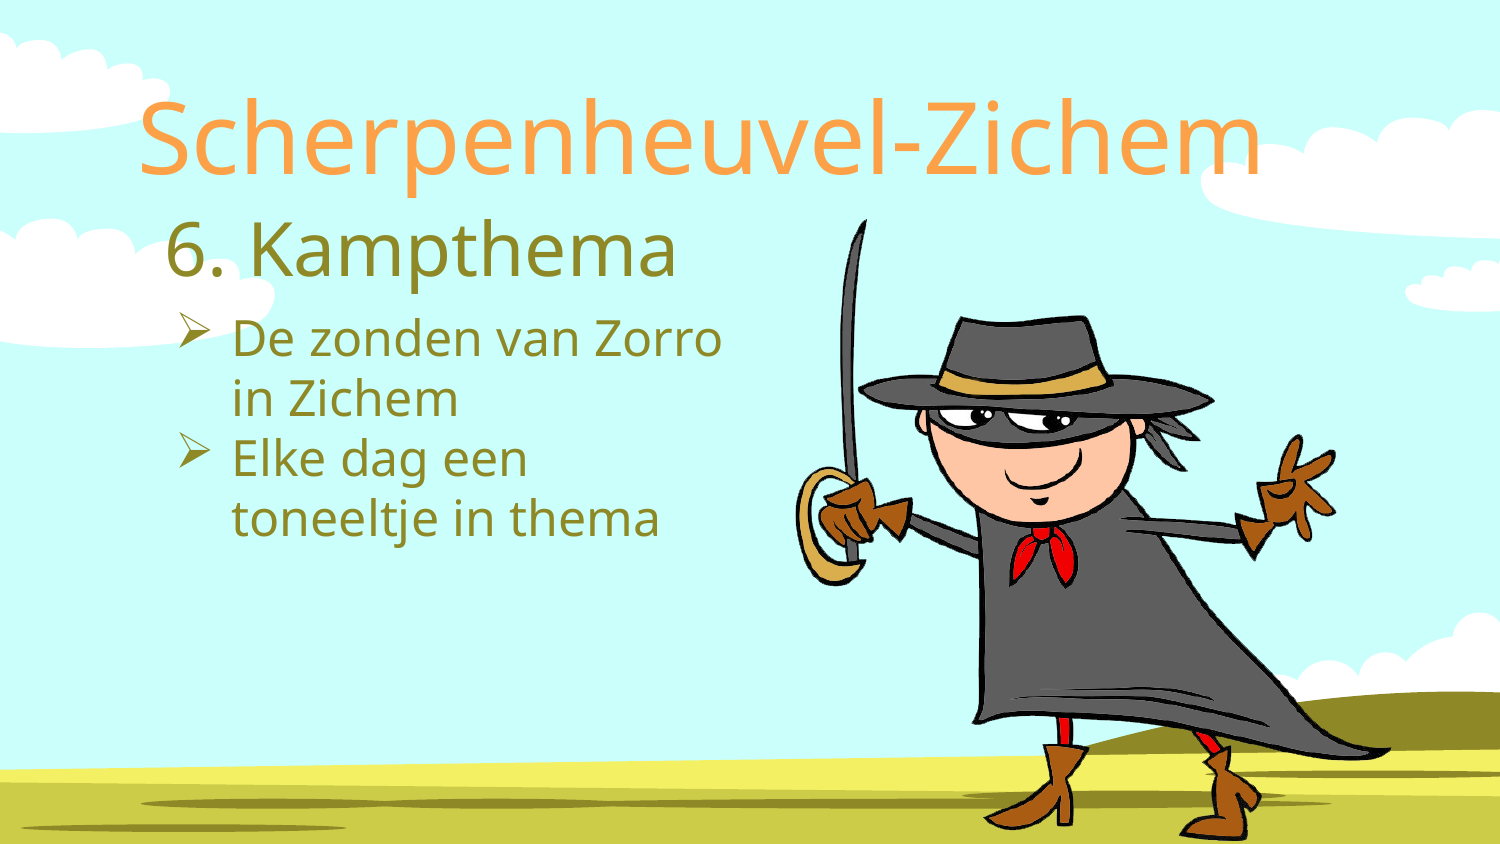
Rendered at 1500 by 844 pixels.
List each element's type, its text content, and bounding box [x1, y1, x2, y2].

text_box 6. Kampthema [149, 186, 671, 289]
title Scherpenheuvel-Zichem [122, 60, 1386, 146]
text_box [567, 487, 622, 541]
picture [673, 185, 1475, 844]
text_box De zonden van Zorro in Zichem Elke dag een toneeltje in thema [160, 291, 668, 446]
text_box [257, 487, 312, 541]
